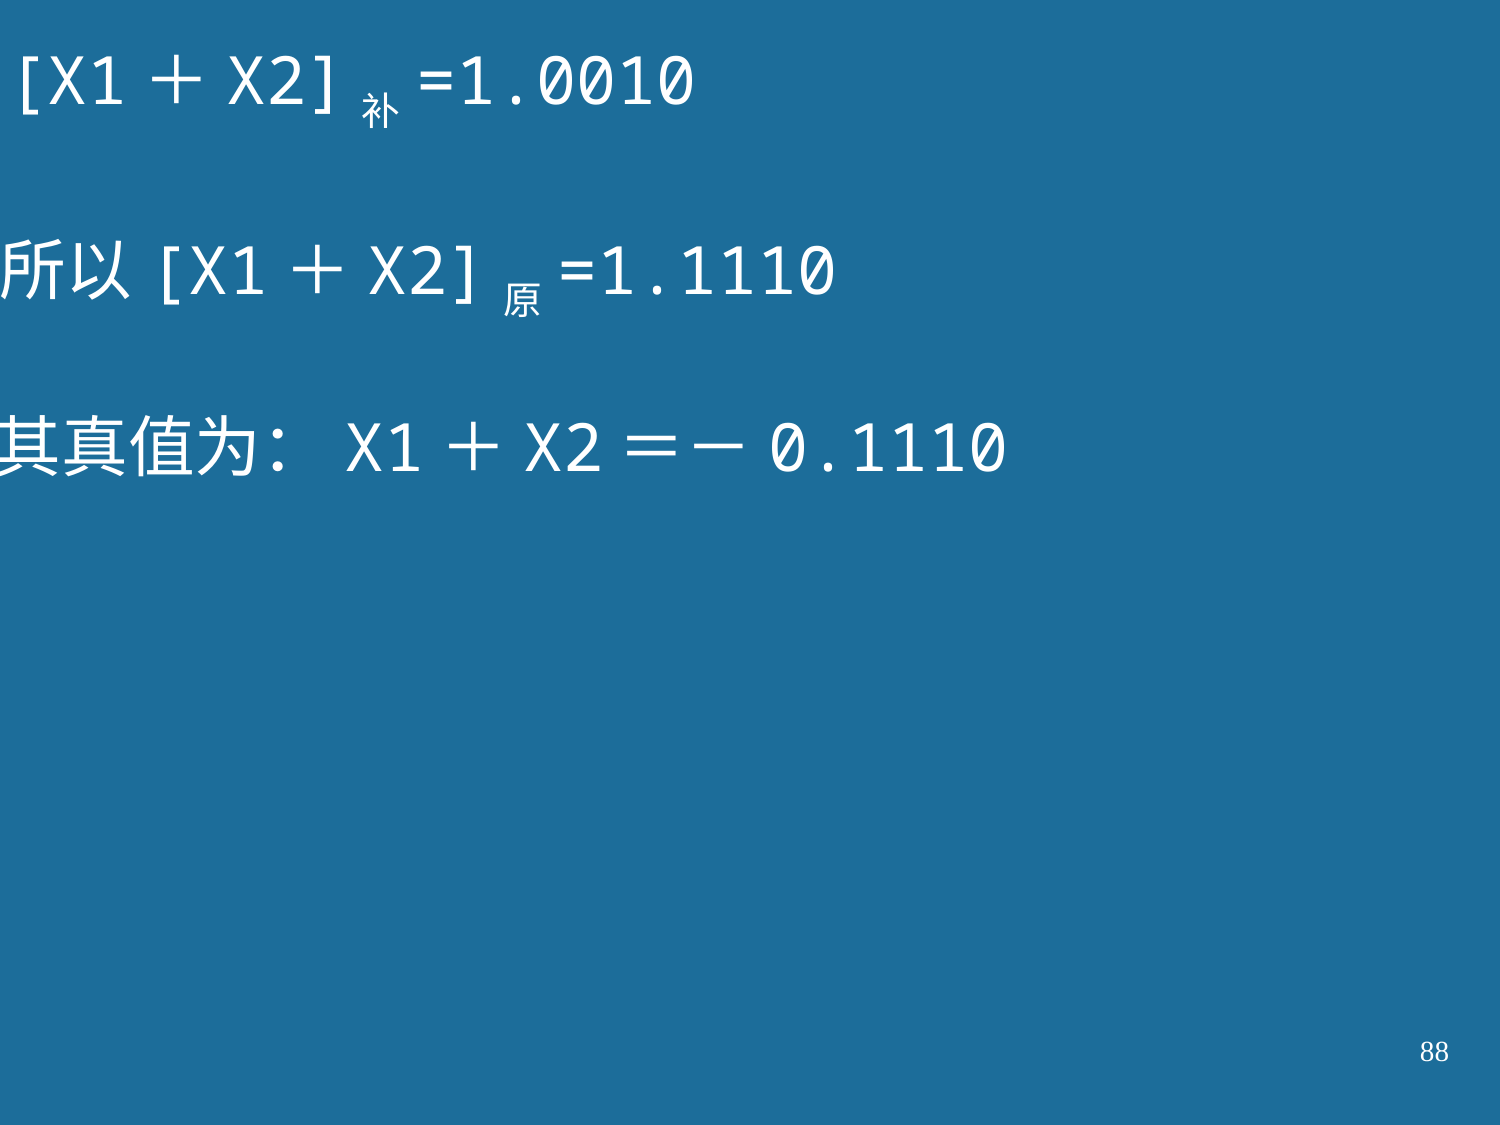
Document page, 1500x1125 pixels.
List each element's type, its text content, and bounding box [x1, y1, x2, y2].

slide_number 88 [1151, 1025, 1465, 1100]
text_box [X1＋X2]补=1.0010 [0, 31, 712, 141]
text_box 其真值为：X1＋X2＝－0.1110 [0, 397, 1024, 492]
text_box 所以[X1＋X2]原=1.1110 [0, 220, 853, 330]
